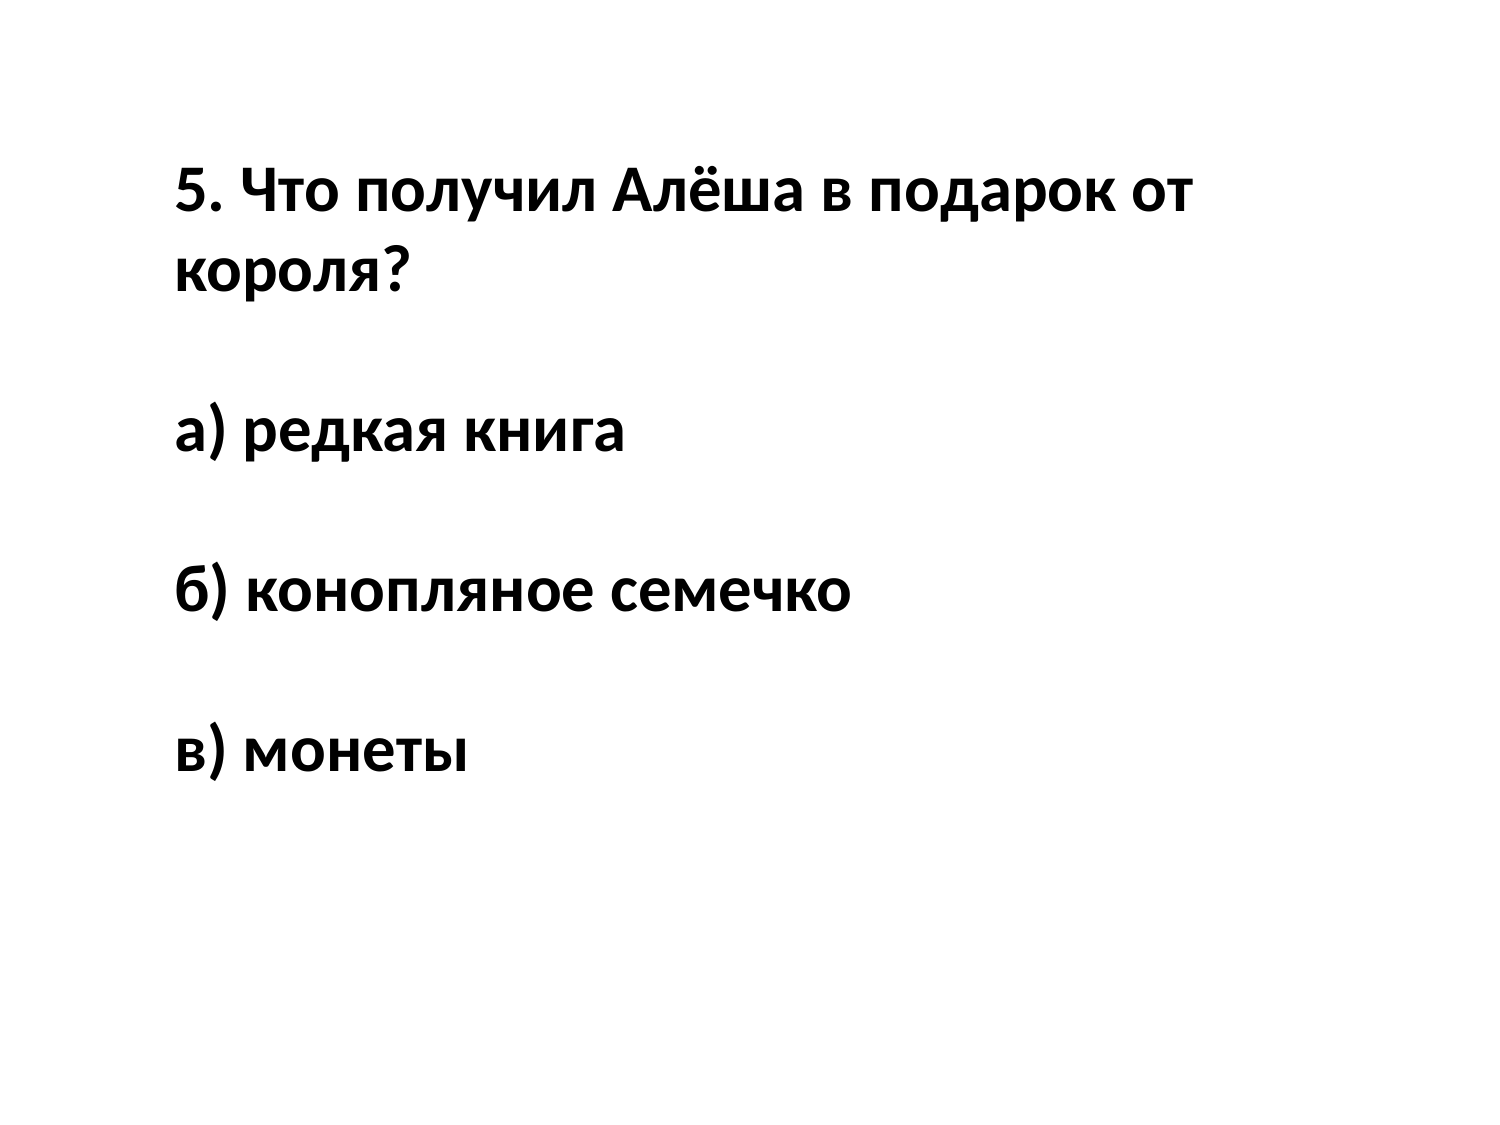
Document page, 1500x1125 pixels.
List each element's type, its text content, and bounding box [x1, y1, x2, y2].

text_box 5. Что получил Алёша в подарок от короля? а) редкая книга б) конопляное семечко в) монеты [159, 137, 1447, 792]
